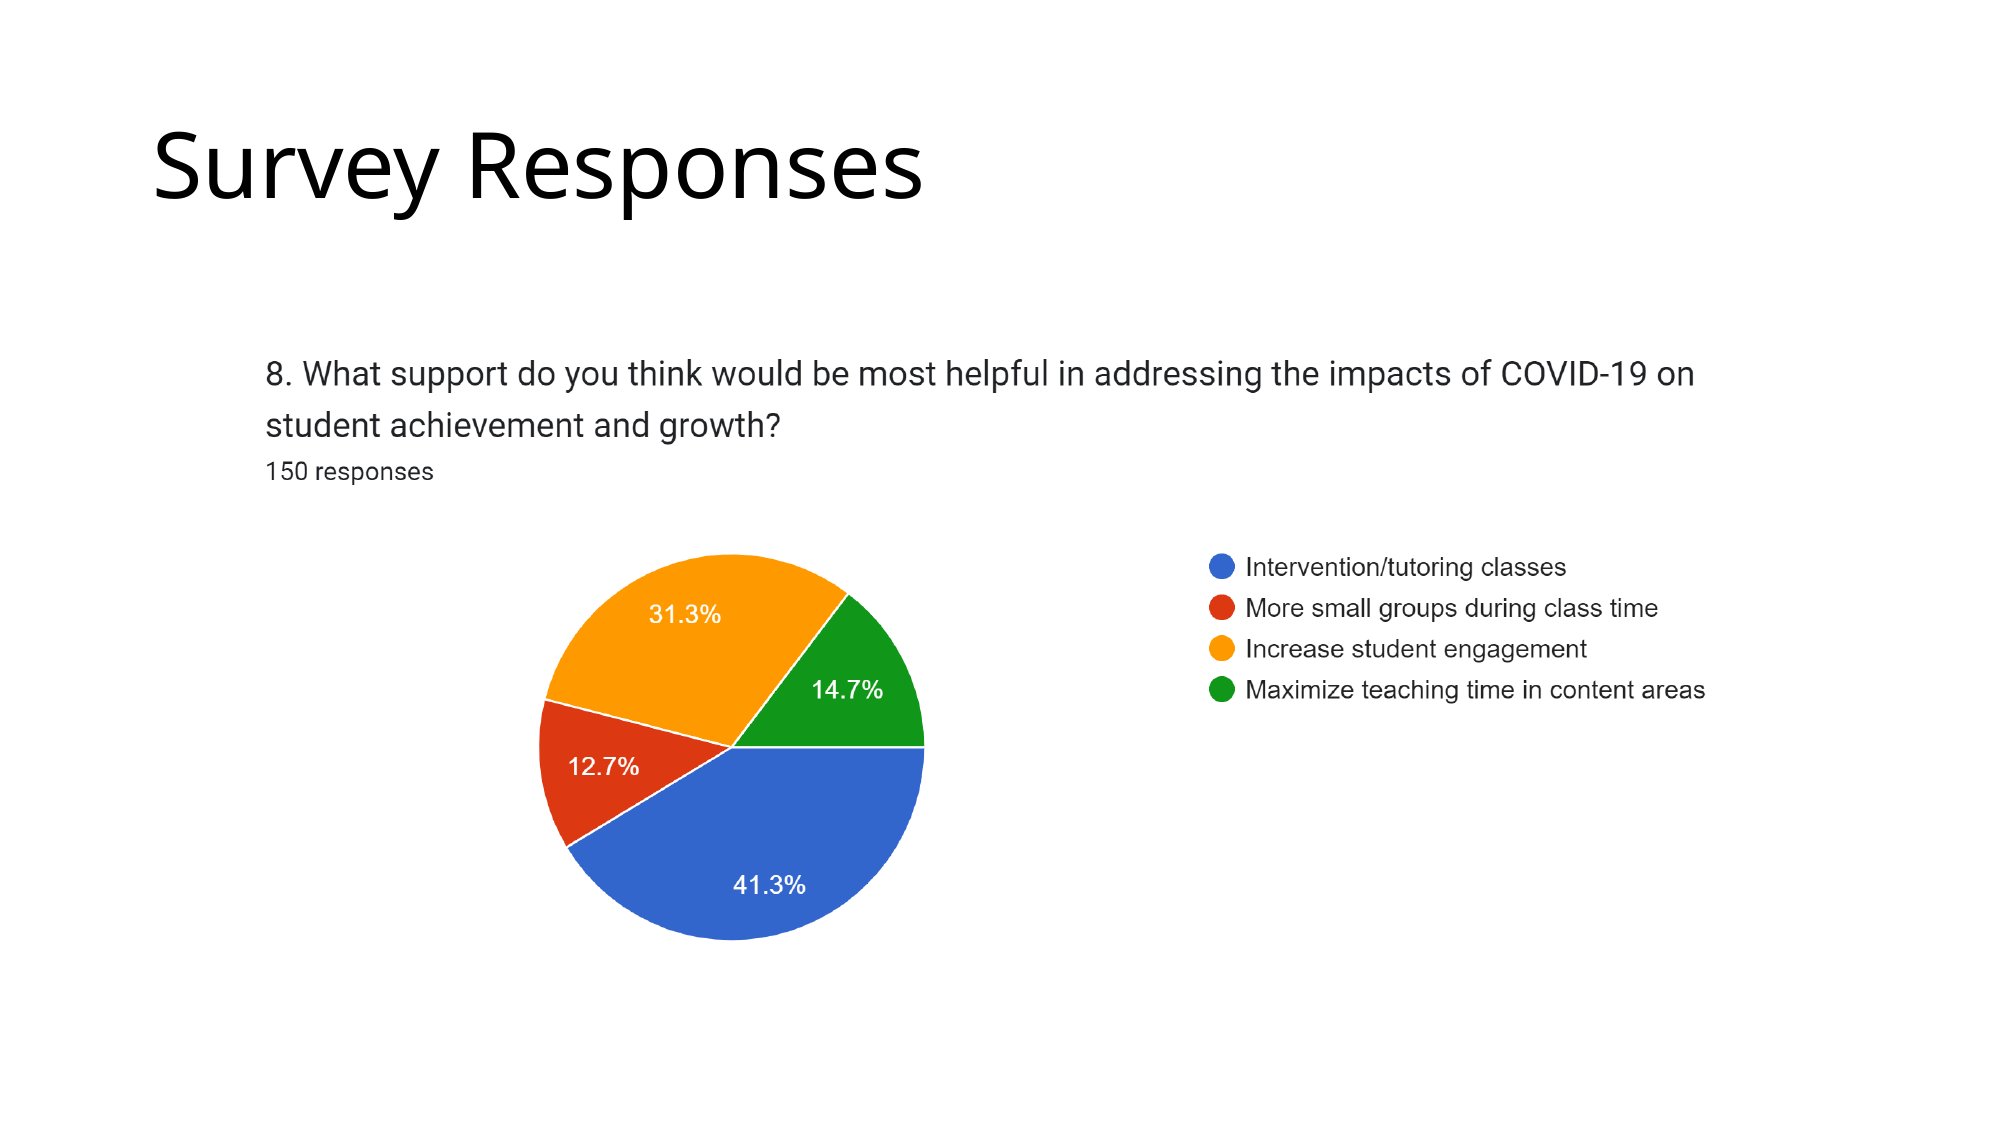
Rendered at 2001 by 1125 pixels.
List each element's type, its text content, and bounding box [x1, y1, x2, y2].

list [212, 299, 1787, 1014]
title Survey Responses [137, 59, 1863, 278]
